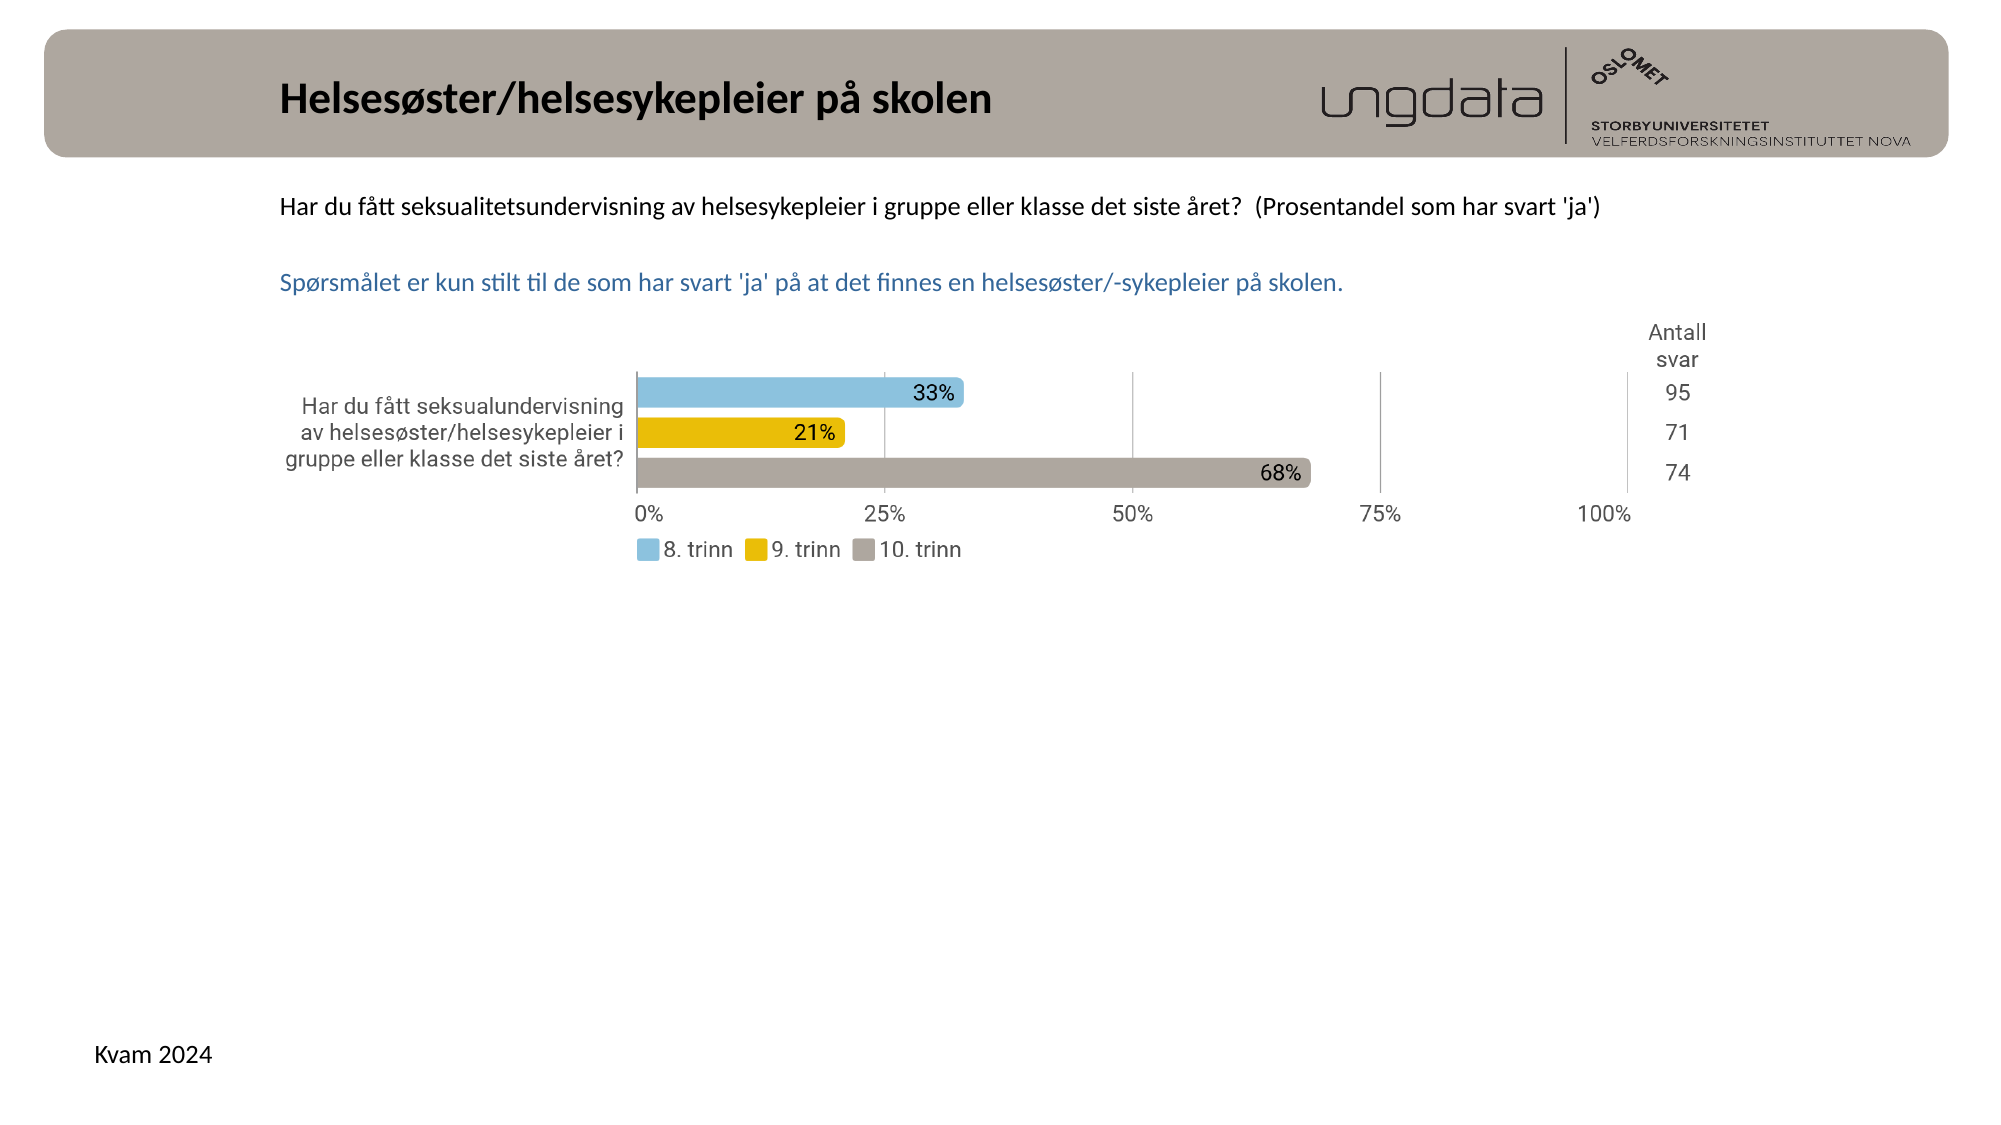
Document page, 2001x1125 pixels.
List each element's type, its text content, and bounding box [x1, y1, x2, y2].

text_box [280, 130, 1711, 181]
text_box Har du fått seksualitetsundervisning av helsesykepleier i gruppe eller klasse det siste året? (Prosentandel som har svart 'ja') [280, 188, 1711, 221]
picture [281, 318, 1709, 568]
text_box Helsesøster/helsesykepleier på skolen [280, 67, 1711, 123]
picture [1321, 47, 1911, 146]
text_box Spørsmålet er kun stilt til de som har svart 'ja' på at det finnes en helsesøster/-sykepleier på skolen. [280, 264, 1711, 297]
